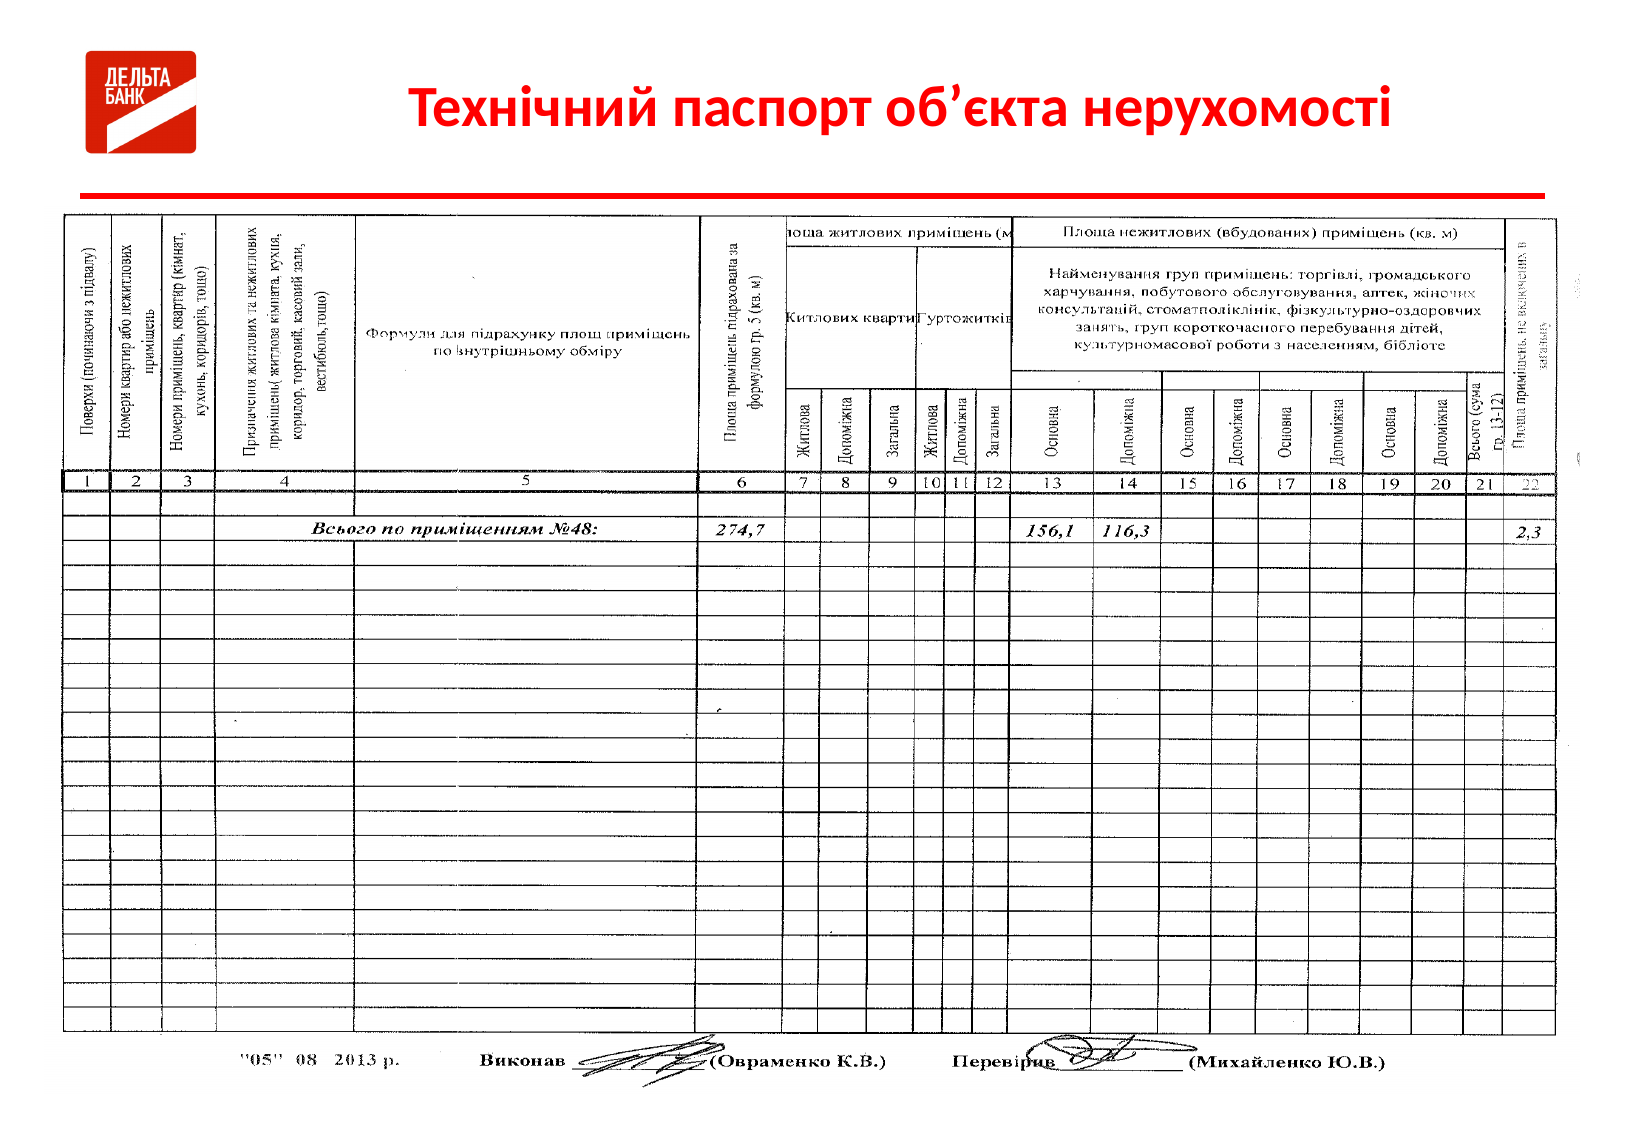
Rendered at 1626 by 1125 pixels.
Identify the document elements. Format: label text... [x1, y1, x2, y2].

title Технічний паспорт об’єкта нерухомості [257, 42, 1544, 164]
picture [81, 47, 200, 157]
picture [44, 204, 1580, 1095]
